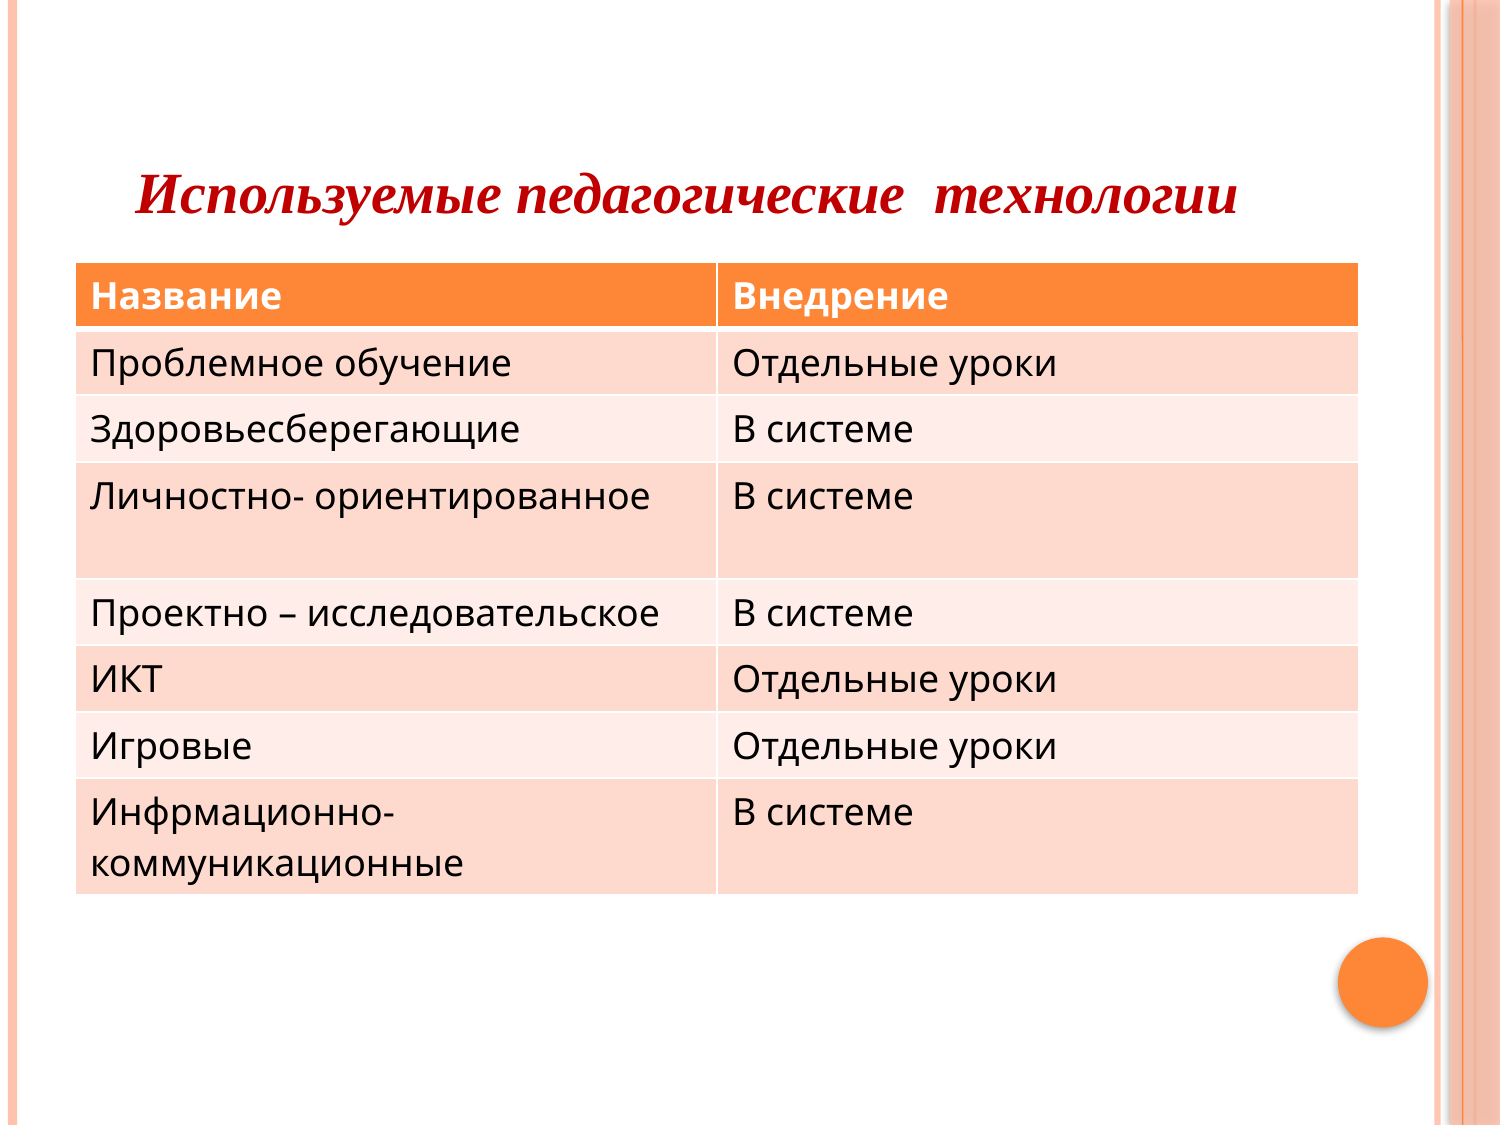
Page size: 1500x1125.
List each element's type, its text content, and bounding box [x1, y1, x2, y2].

table_cell В системе [718, 463, 1358, 578]
title Используемые педагогические технологии [75, 45, 1300, 233]
table_header Название [76, 263, 716, 326]
table_cell В системе [718, 580, 1358, 644]
table_cell ИКТ [76, 646, 716, 711]
table_cell Отдельные уроки [718, 646, 1358, 711]
table_cell Инфрмационно-коммуникационные [76, 779, 716, 894]
table_header Внедрение [718, 263, 1358, 326]
table_cell В системе [718, 779, 1358, 894]
table_cell Игровые [76, 713, 716, 777]
table_cell Отдельные уроки [718, 713, 1358, 777]
table_cell В системе [718, 396, 1358, 461]
table_cell Отдельные уроки [718, 332, 1358, 394]
table_cell Проектно – исследовательское [76, 580, 716, 644]
table_cell Здоровьесберегающие [76, 396, 716, 461]
table_cell Личностно- ориентированное [76, 463, 716, 578]
table_cell Проблемное обучение [76, 332, 716, 394]
